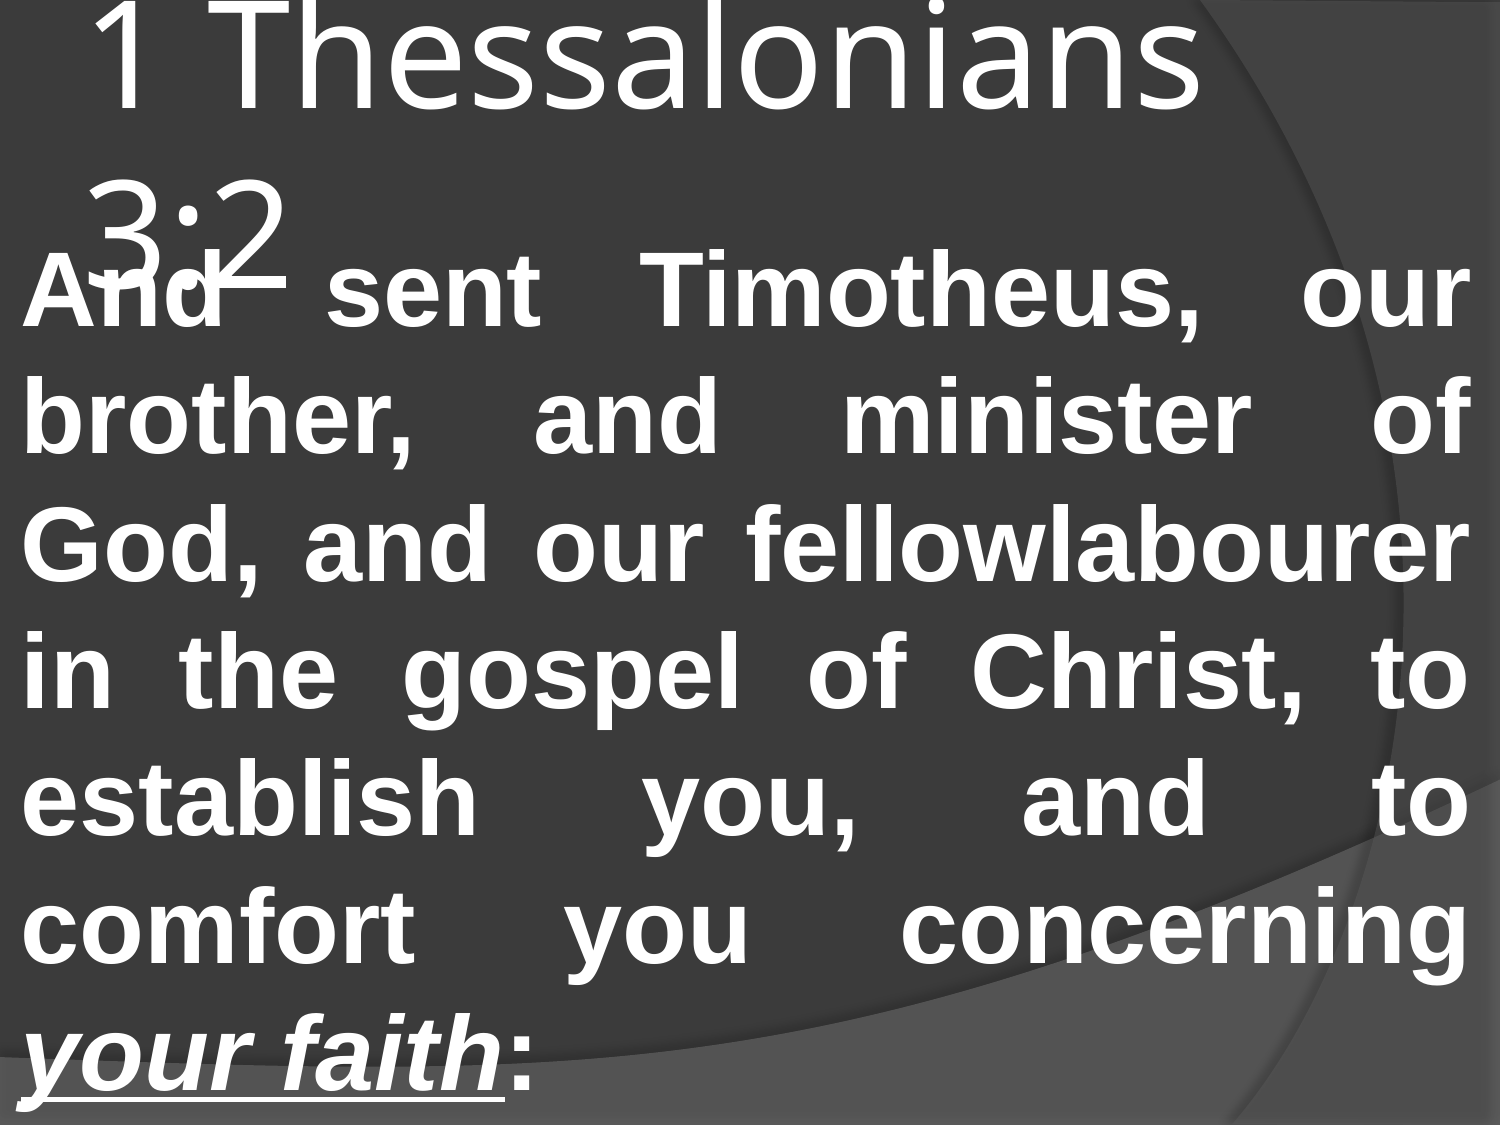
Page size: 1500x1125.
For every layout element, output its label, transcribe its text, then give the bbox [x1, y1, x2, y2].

list And sent Timotheus, our brother, and minister of God, and our fellowlabourer in the gospel of Christ, to establish you, and to comfort you concerning your faith: [0, 212, 1488, 1075]
title 1 Thessalonians 3:2 [75, 45, 1438, 212]
